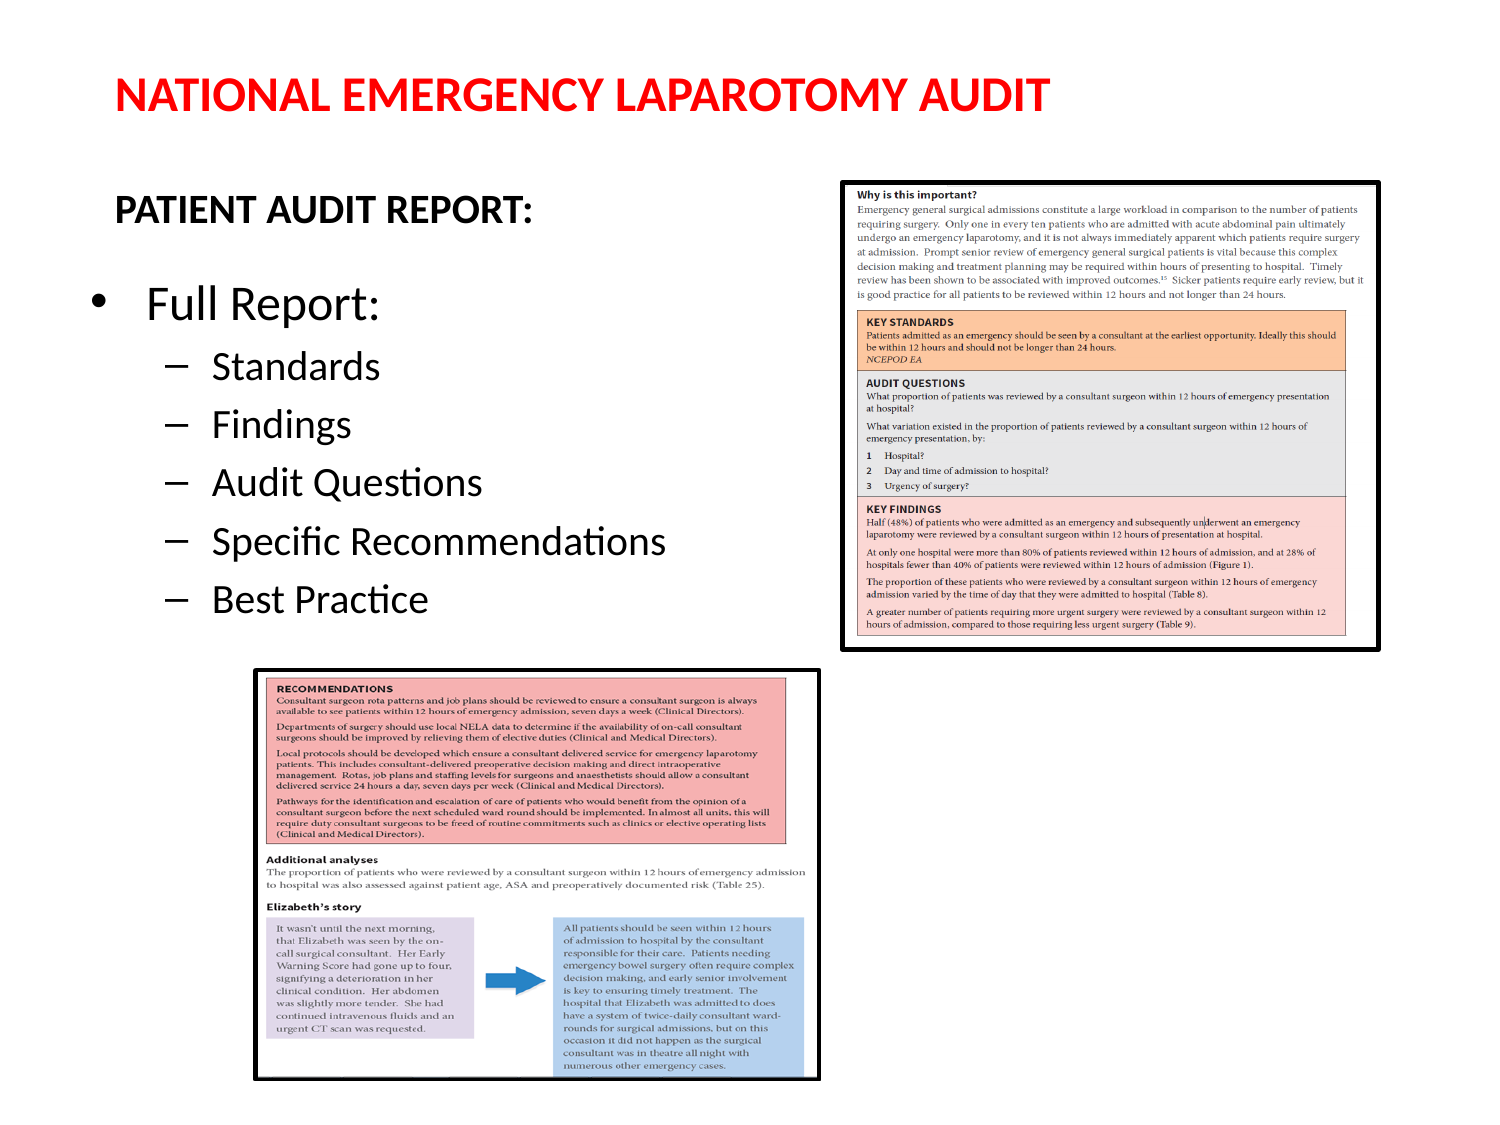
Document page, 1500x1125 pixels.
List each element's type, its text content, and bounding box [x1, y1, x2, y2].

text_box NATIONAL EMERGENCY LAPAROTOMY AUDIT PATIENT AUDIT REPORT: [100, 54, 1199, 240]
picture [844, 184, 1377, 648]
picture [253, 668, 822, 1082]
list Full Report: Standards Findings Audit Questions Specific Recommendations Best Practice [75, 262, 1425, 1005]
